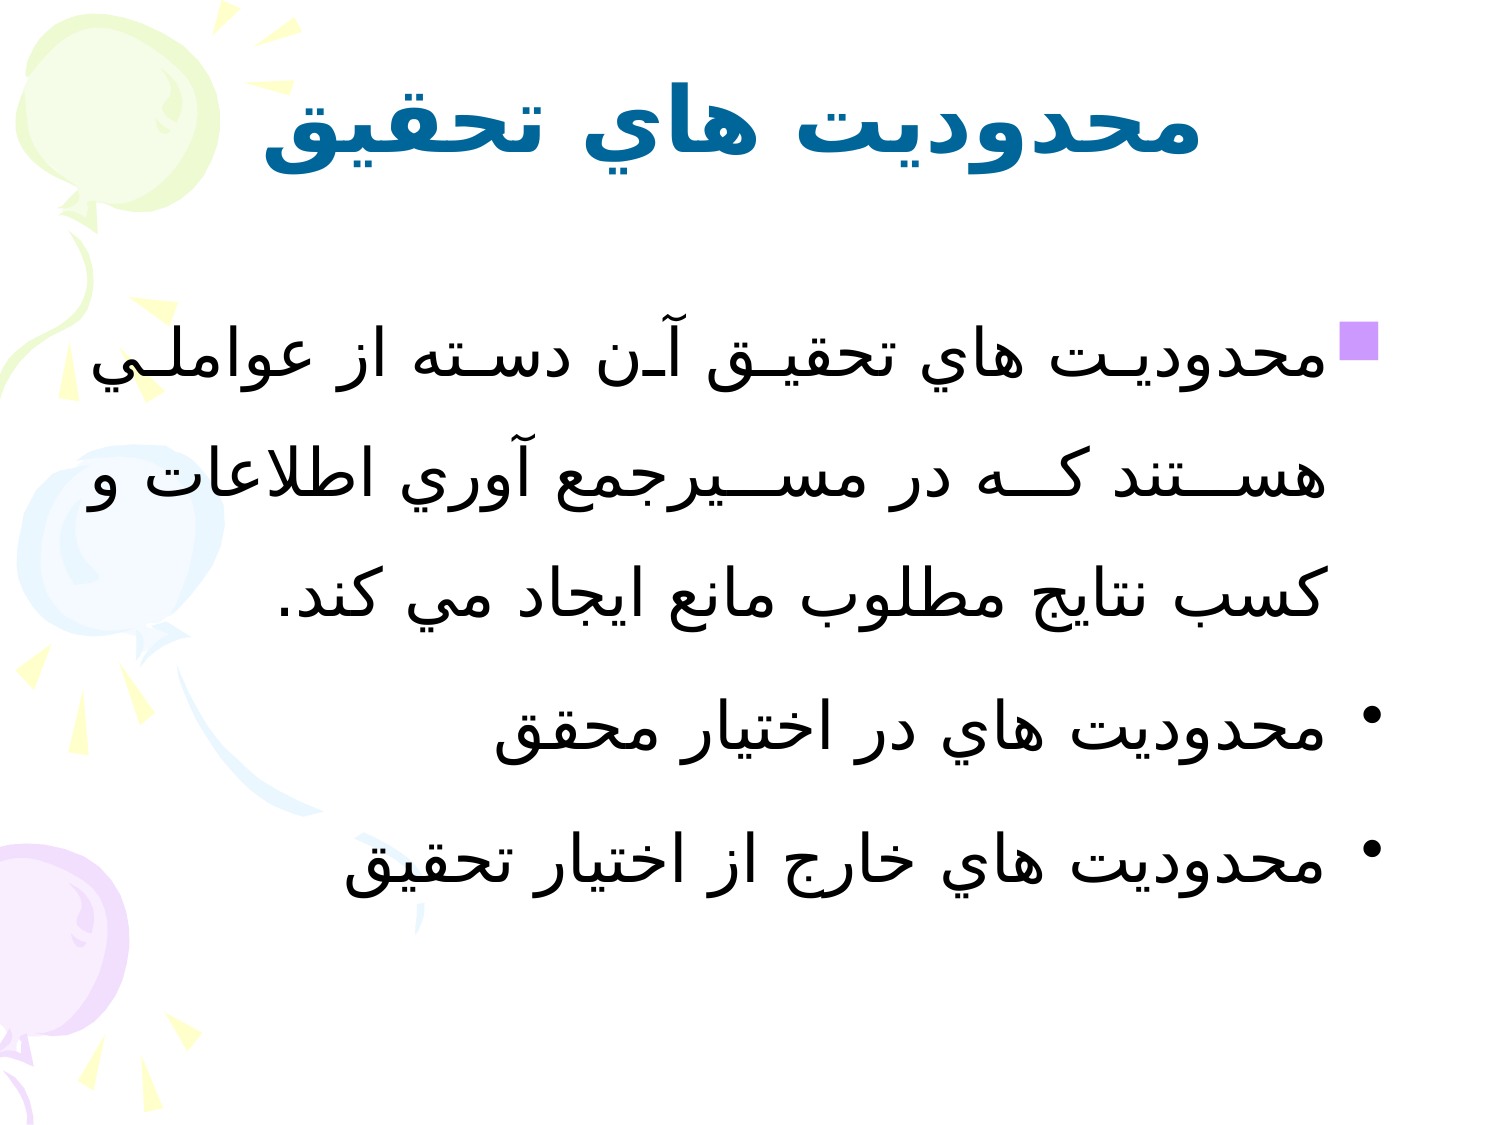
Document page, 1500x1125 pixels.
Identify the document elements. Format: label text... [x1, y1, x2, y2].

text_box محدوديت هاي تحقيق [74, 45, 1425, 188]
text_box محدوديت هاي تحقيق آن دسته از عواملي هستند كه در مسيرجمع آوري اطلاعات و كسب نتايج مطلوب مانع ايجاد مي كند. محدوديت هاي در اختيار محقق محدوديت هاي خارج از اختيار تحقيق [75, 262, 1400, 1005]
